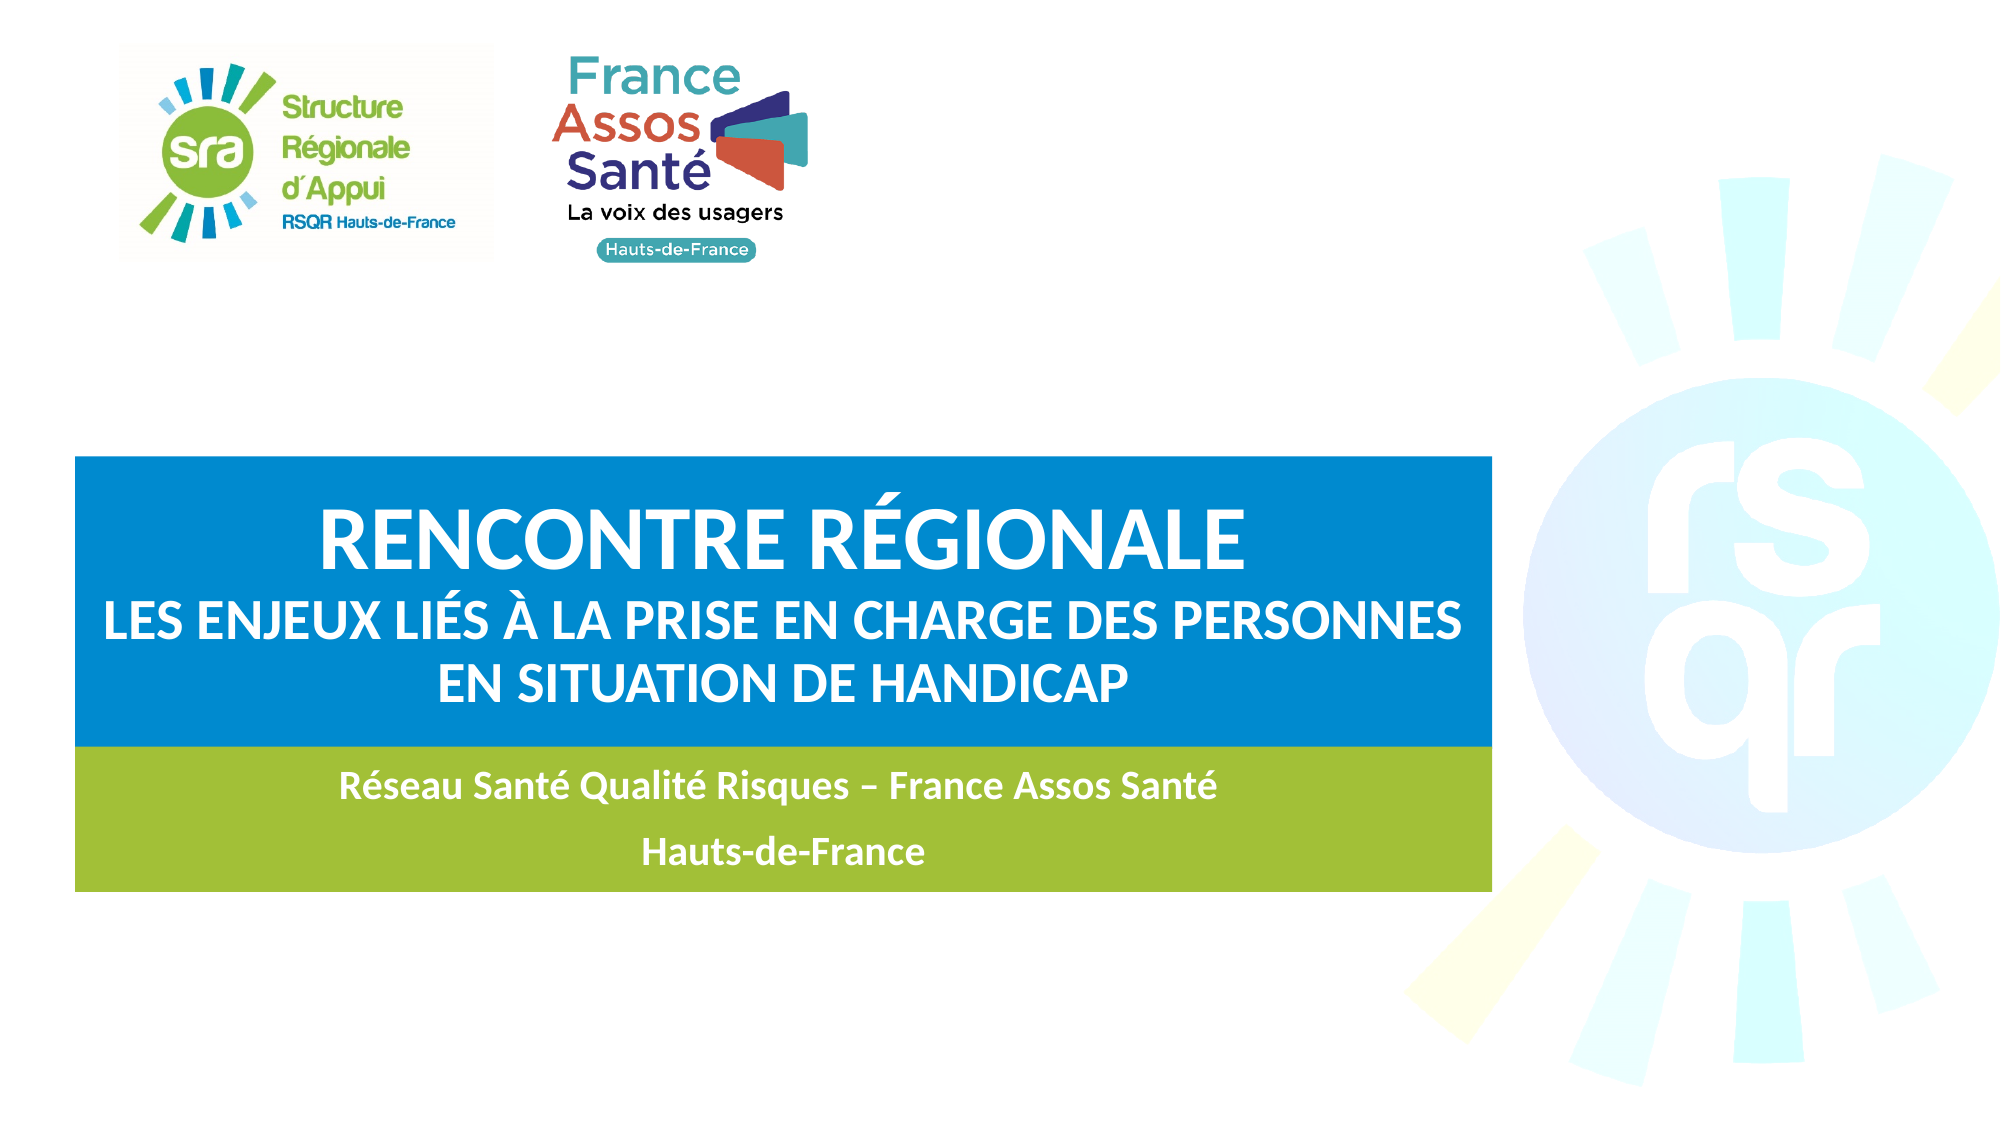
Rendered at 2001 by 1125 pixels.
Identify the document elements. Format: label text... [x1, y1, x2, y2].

picture [119, 43, 848, 284]
subtitle Réseau Santé Qualité Risques – France Assos Santé Hauts-de-France [75, 746, 1493, 892]
title Rencontre régionale Les enjeux liés à la prise en charge des personnes EN SITUATION DE handicap [73, 455, 1494, 750]
